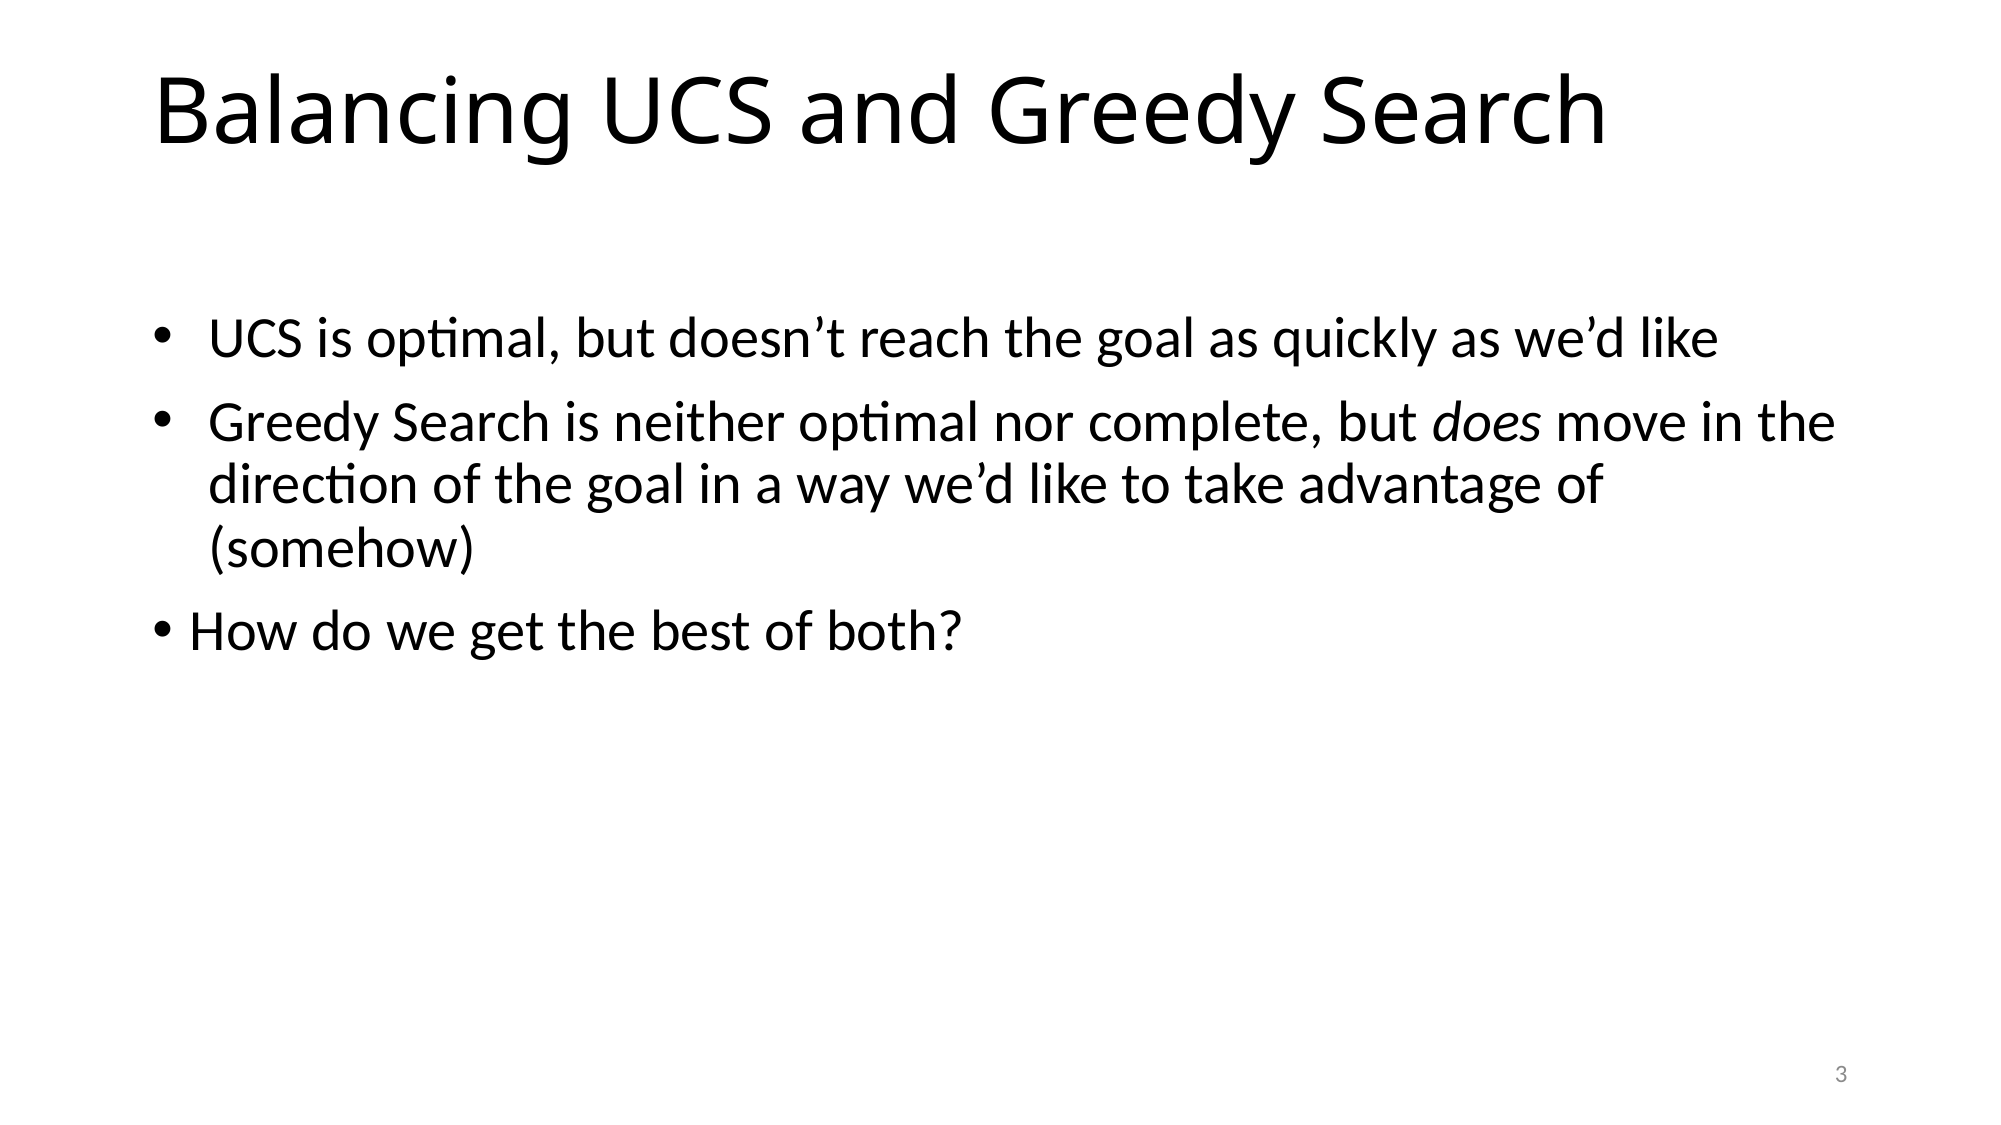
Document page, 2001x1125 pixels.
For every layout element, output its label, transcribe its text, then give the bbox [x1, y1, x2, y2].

title Balancing UCS and Greedy Search [137, 59, 1863, 278]
slide_number 3 [1412, 1042, 1863, 1103]
list UCS is optimal, but doesn’t reach the goal as quickly as we’d like Greedy Search is neither optimal nor complete, but does move in the direction of the goal in a way we’d like to take advantage of (somehow) How do we get the best of both? [137, 299, 1863, 1014]
